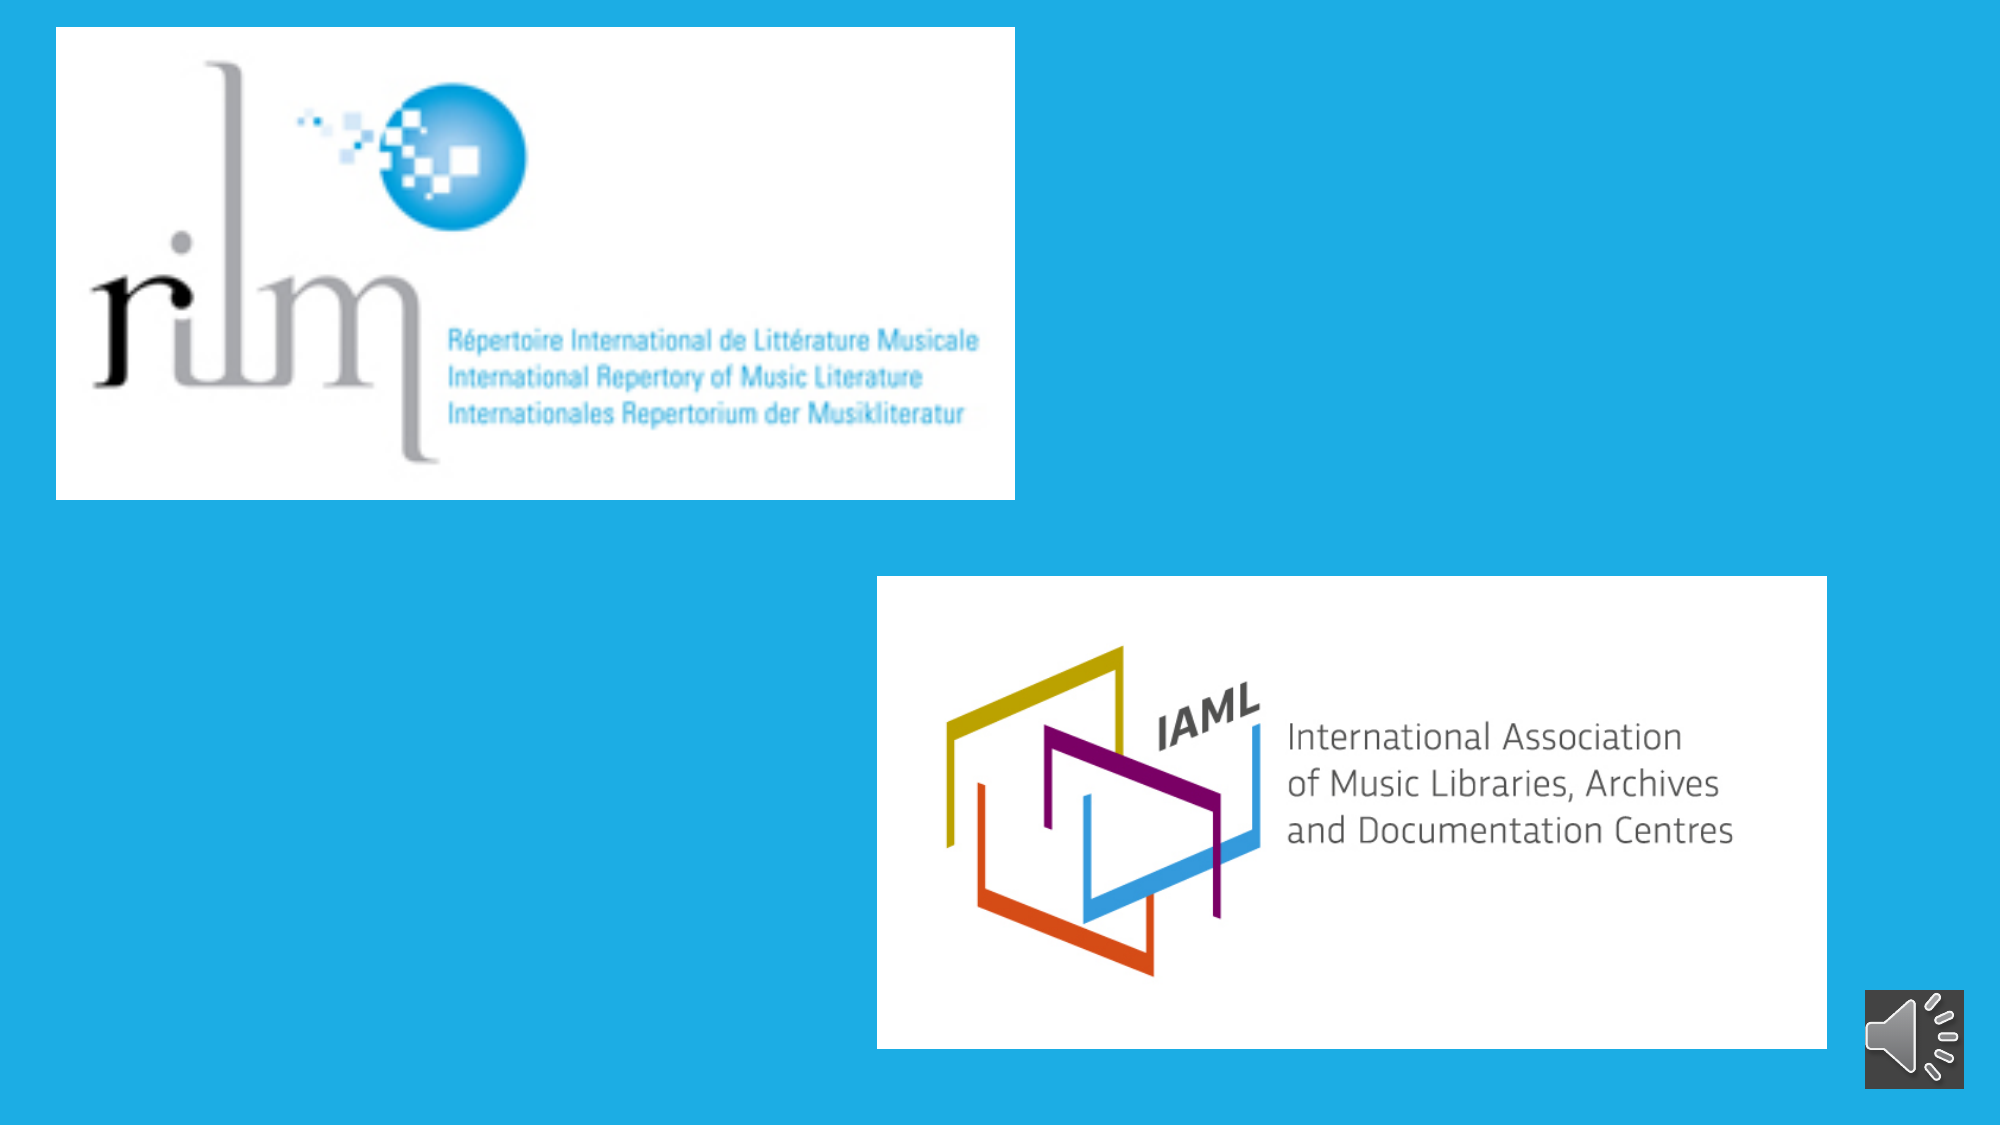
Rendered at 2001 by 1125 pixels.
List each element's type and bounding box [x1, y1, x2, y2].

picture [876, 575, 1827, 1049]
picture [1864, 989, 1965, 1090]
picture [56, 26, 1015, 500]
